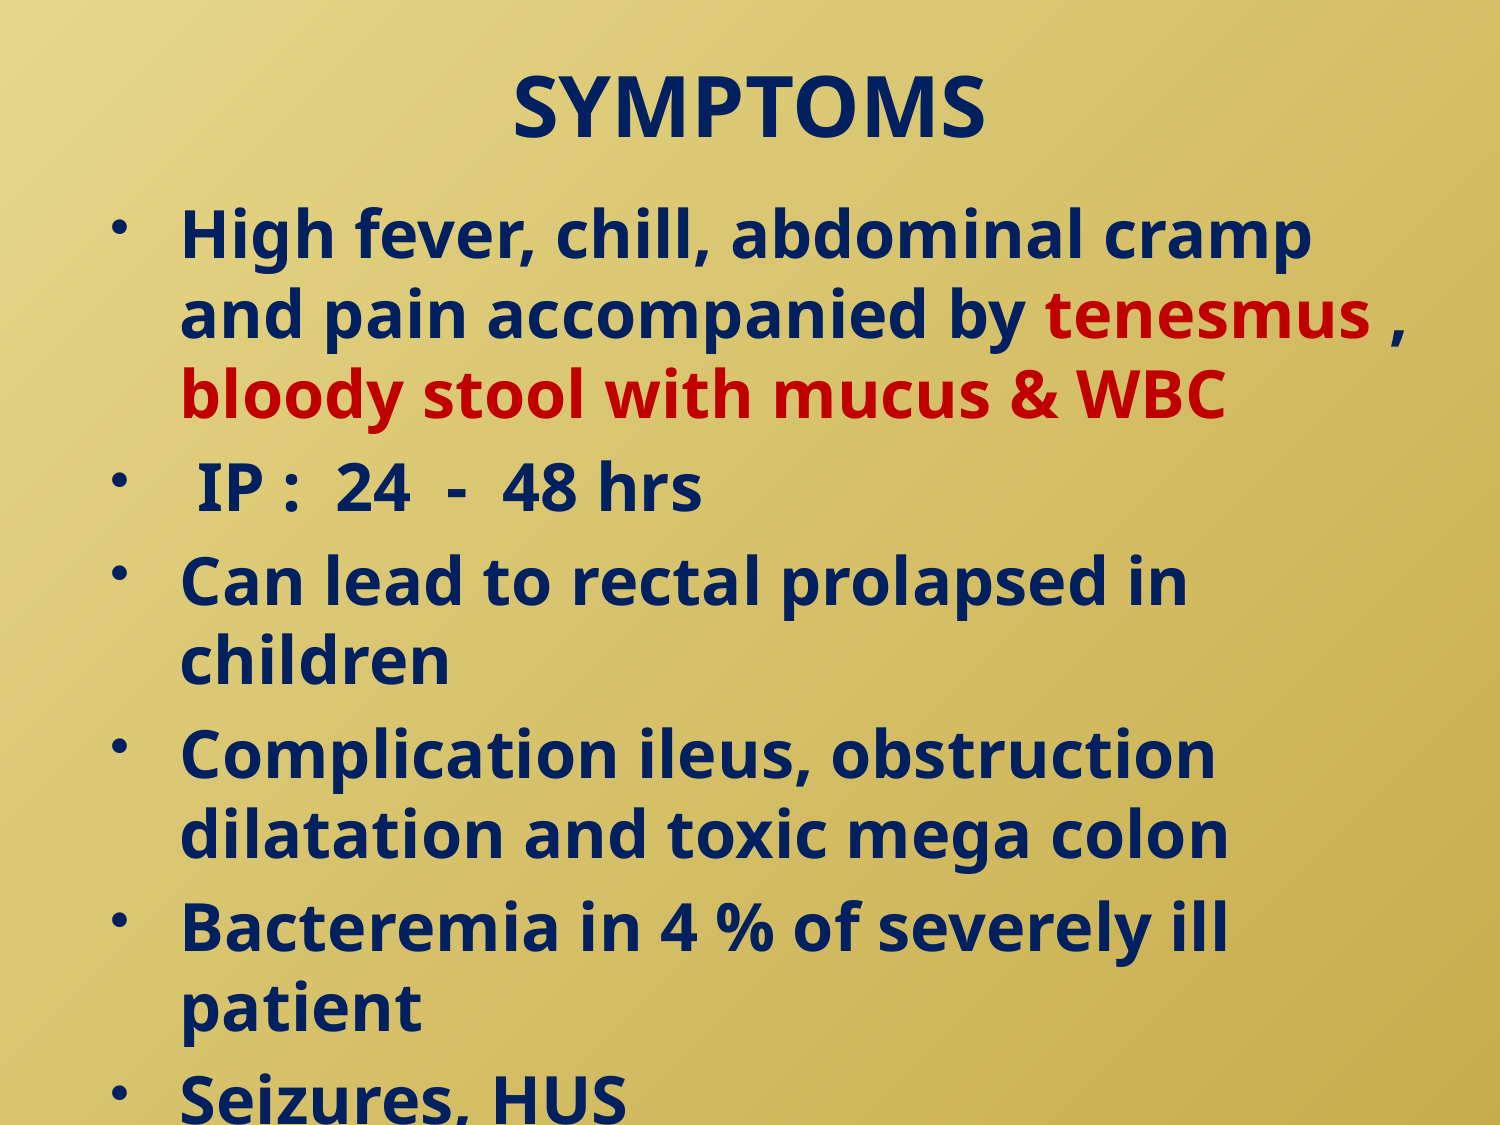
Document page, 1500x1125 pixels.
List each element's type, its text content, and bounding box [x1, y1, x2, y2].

title SYMPTOMS [75, 45, 1425, 184]
list High fever, chill, abdominal cramp and pain accompanied by tenesmus , bloody stool with mucus & WBC IP : 24 - 48 hrs Can lead to rectal prolapsed in children Complication ileus, obstruction dilatation and toxic mega colon Bacteremia in 4 % of severely ill patient Seizures, HUS [75, 184, 1425, 1035]
